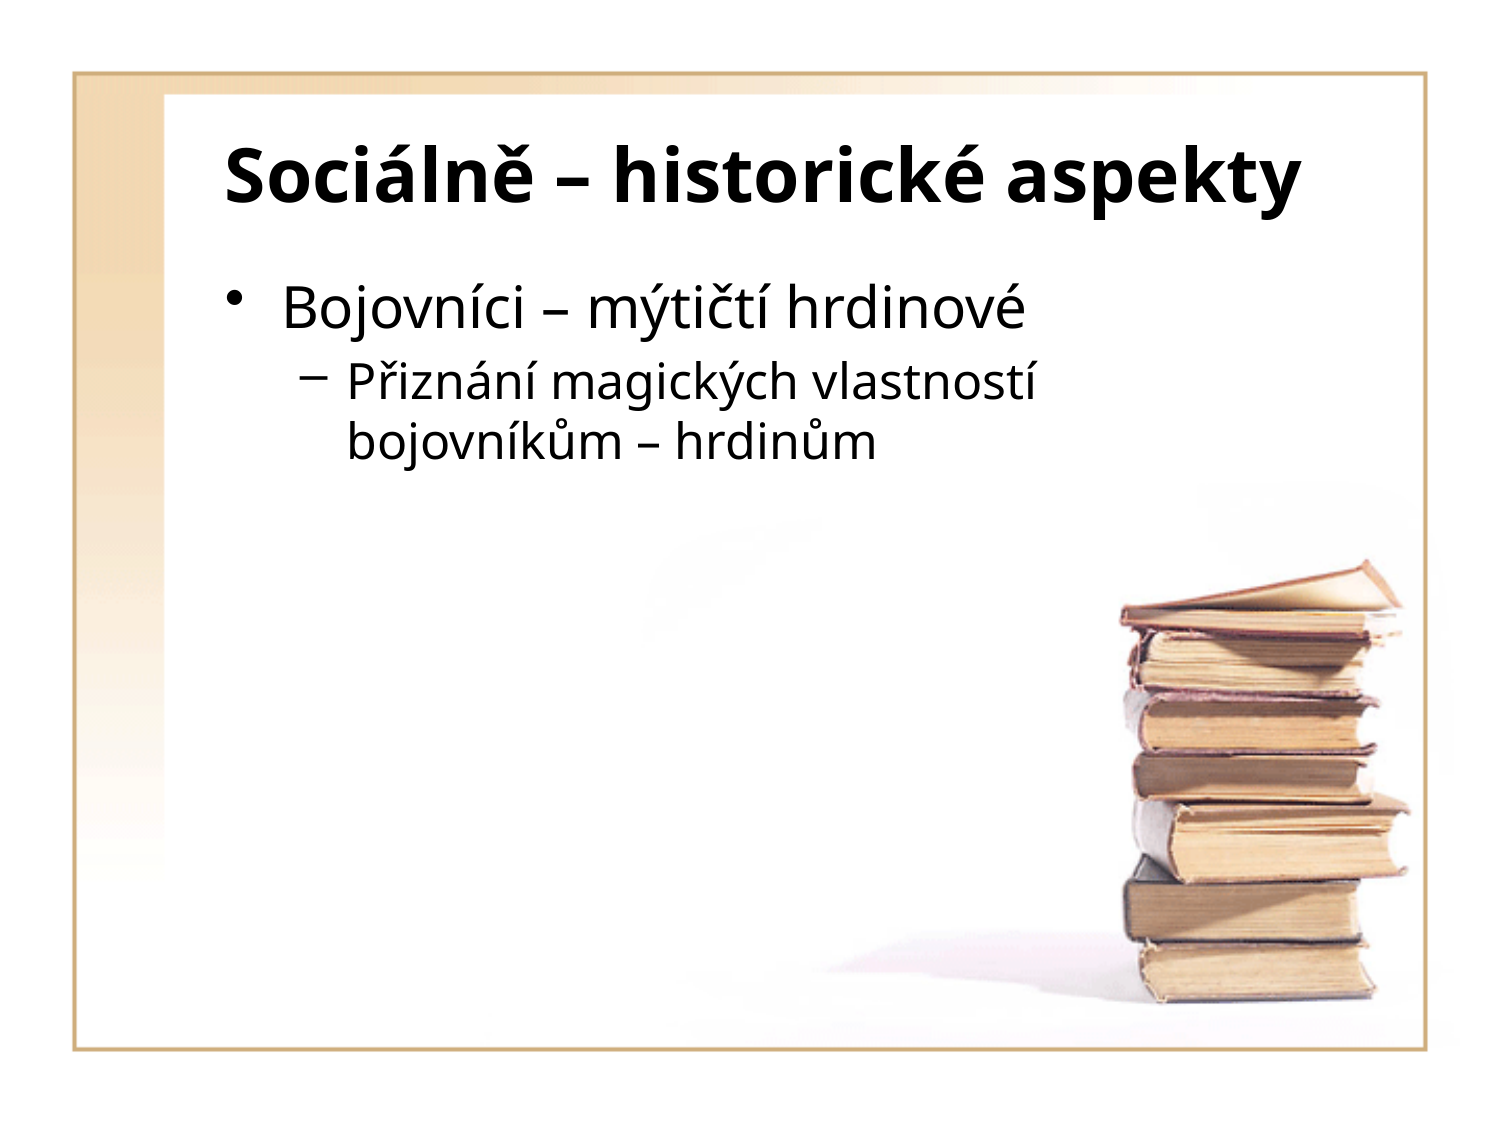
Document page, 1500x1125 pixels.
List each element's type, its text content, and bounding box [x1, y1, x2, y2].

title Sociálně – historické aspekty [209, 112, 1373, 233]
list Bojovníci – mýtičtí hrdinové Přiznání magických vlastností bojovníkům – hrdinům [209, 262, 1073, 1006]
picture [0, 0, 1500, 1125]
